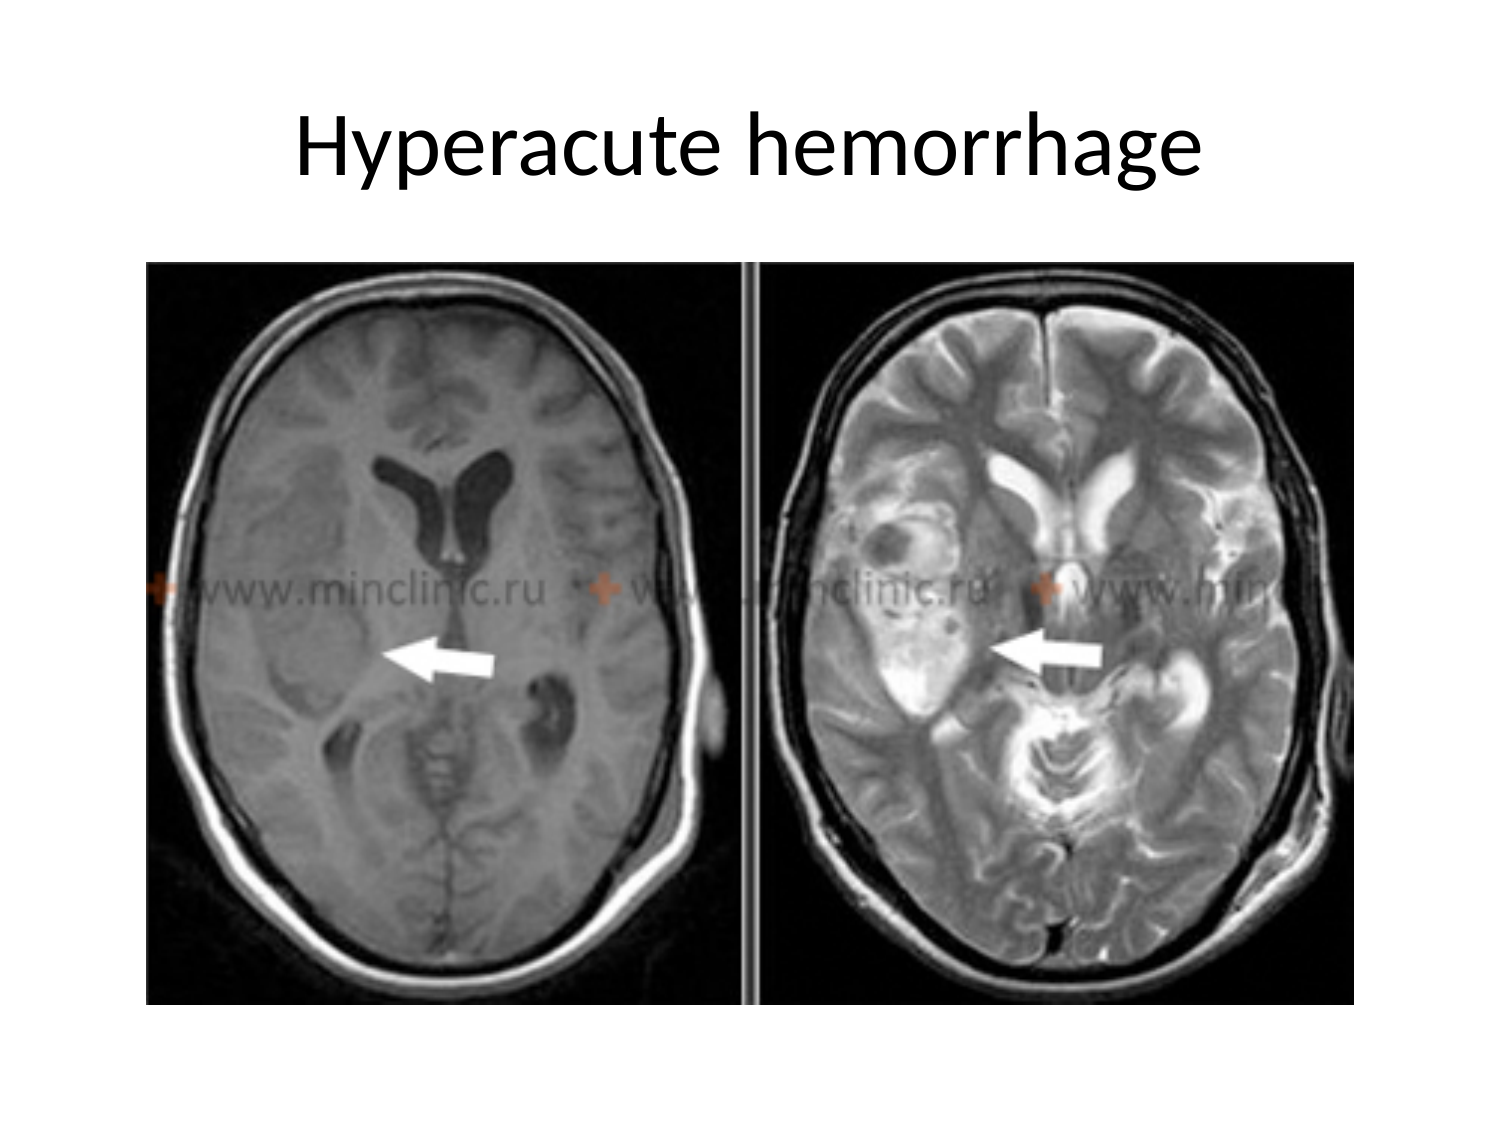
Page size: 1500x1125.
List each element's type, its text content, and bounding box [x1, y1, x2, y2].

title Hyperacute hemorrhage [75, 45, 1425, 233]
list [74, 262, 1426, 1006]
